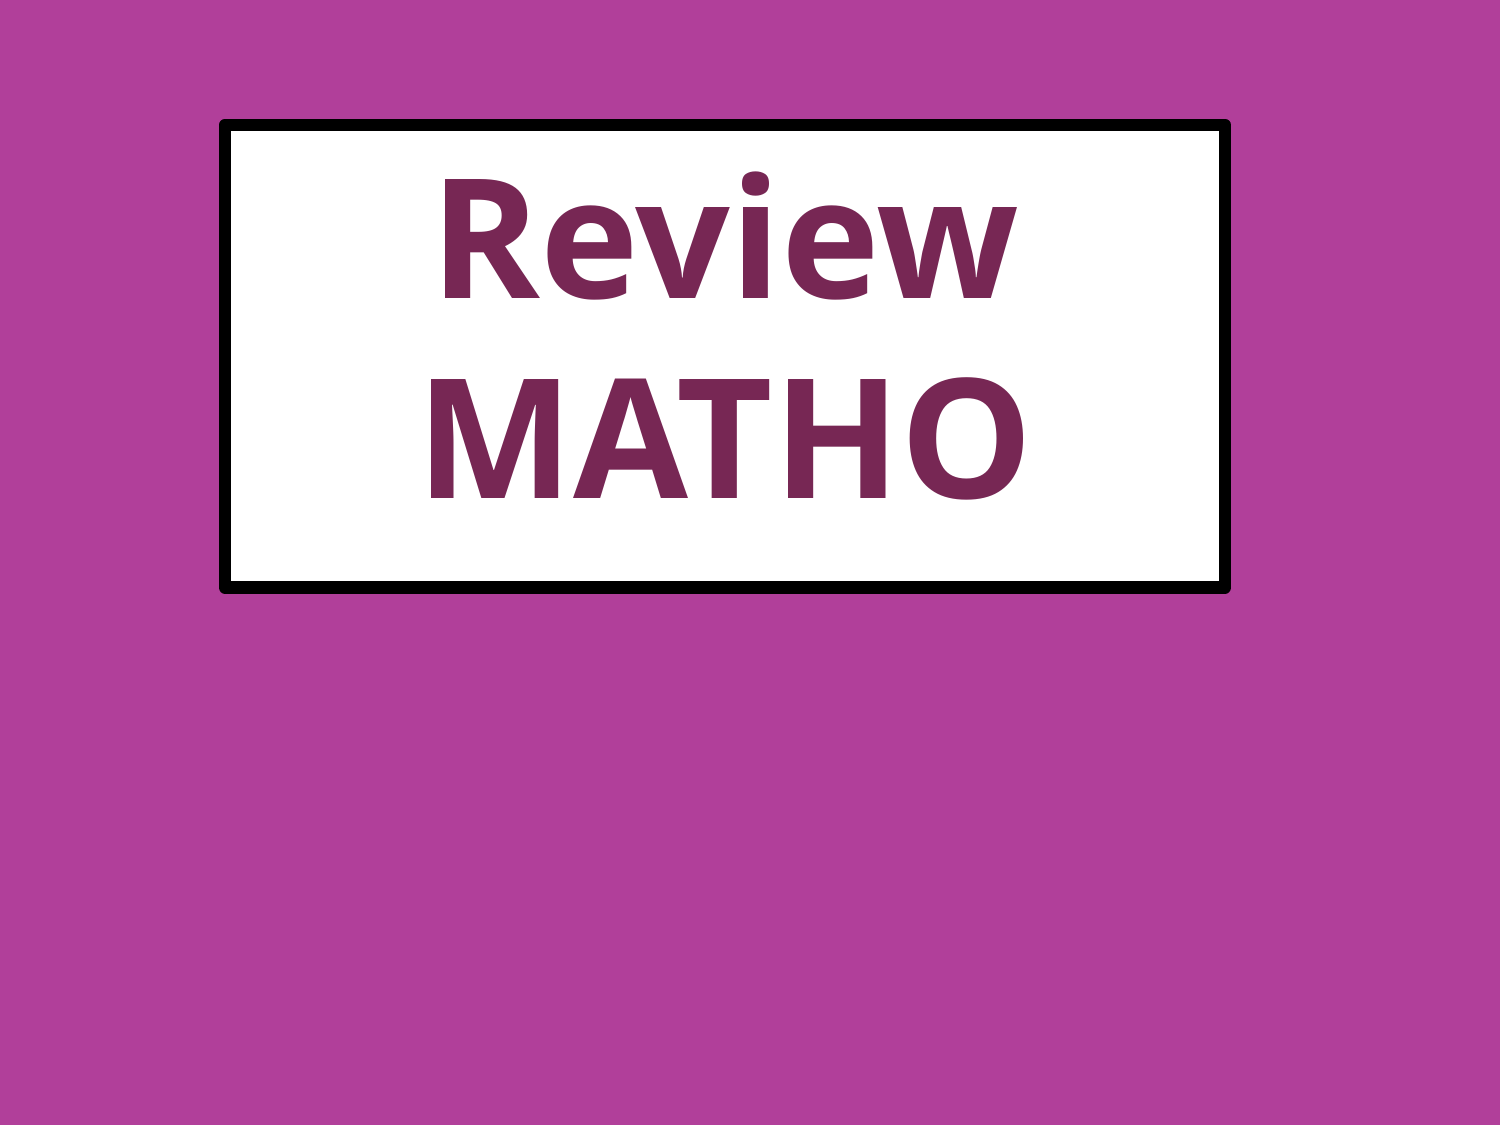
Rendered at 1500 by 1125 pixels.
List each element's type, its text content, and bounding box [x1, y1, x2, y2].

title Review MATHO [225, 125, 1225, 588]
